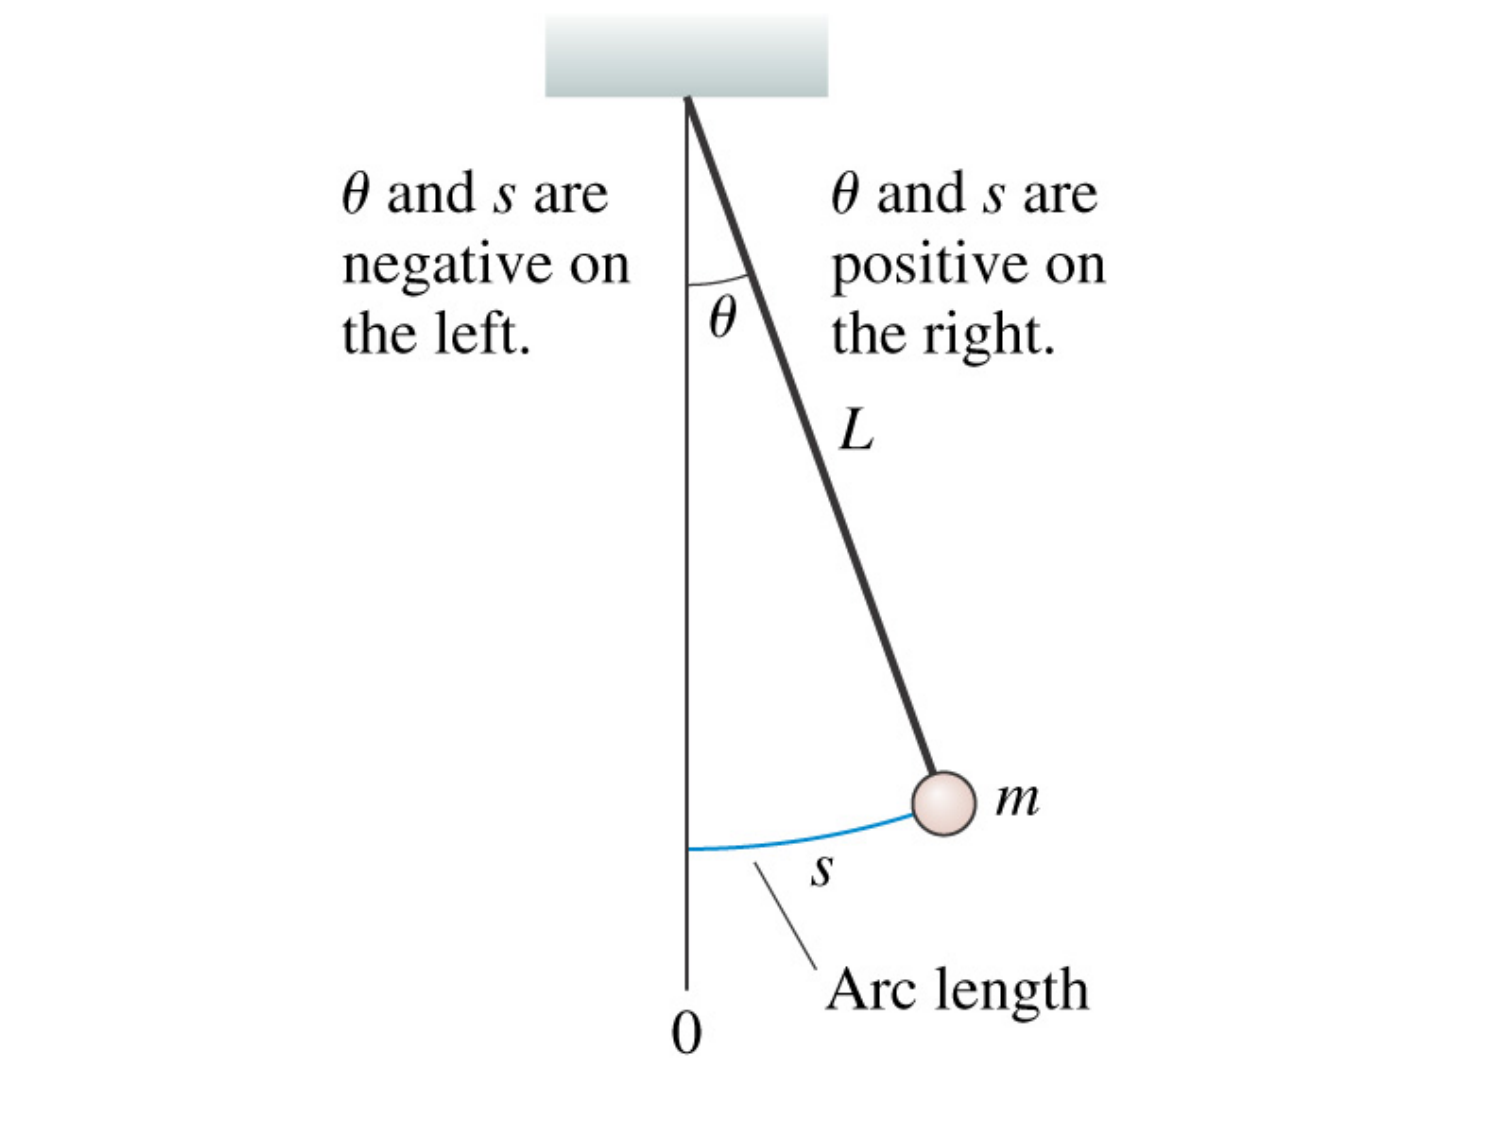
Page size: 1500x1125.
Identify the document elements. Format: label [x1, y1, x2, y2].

list [262, 0, 1190, 1125]
